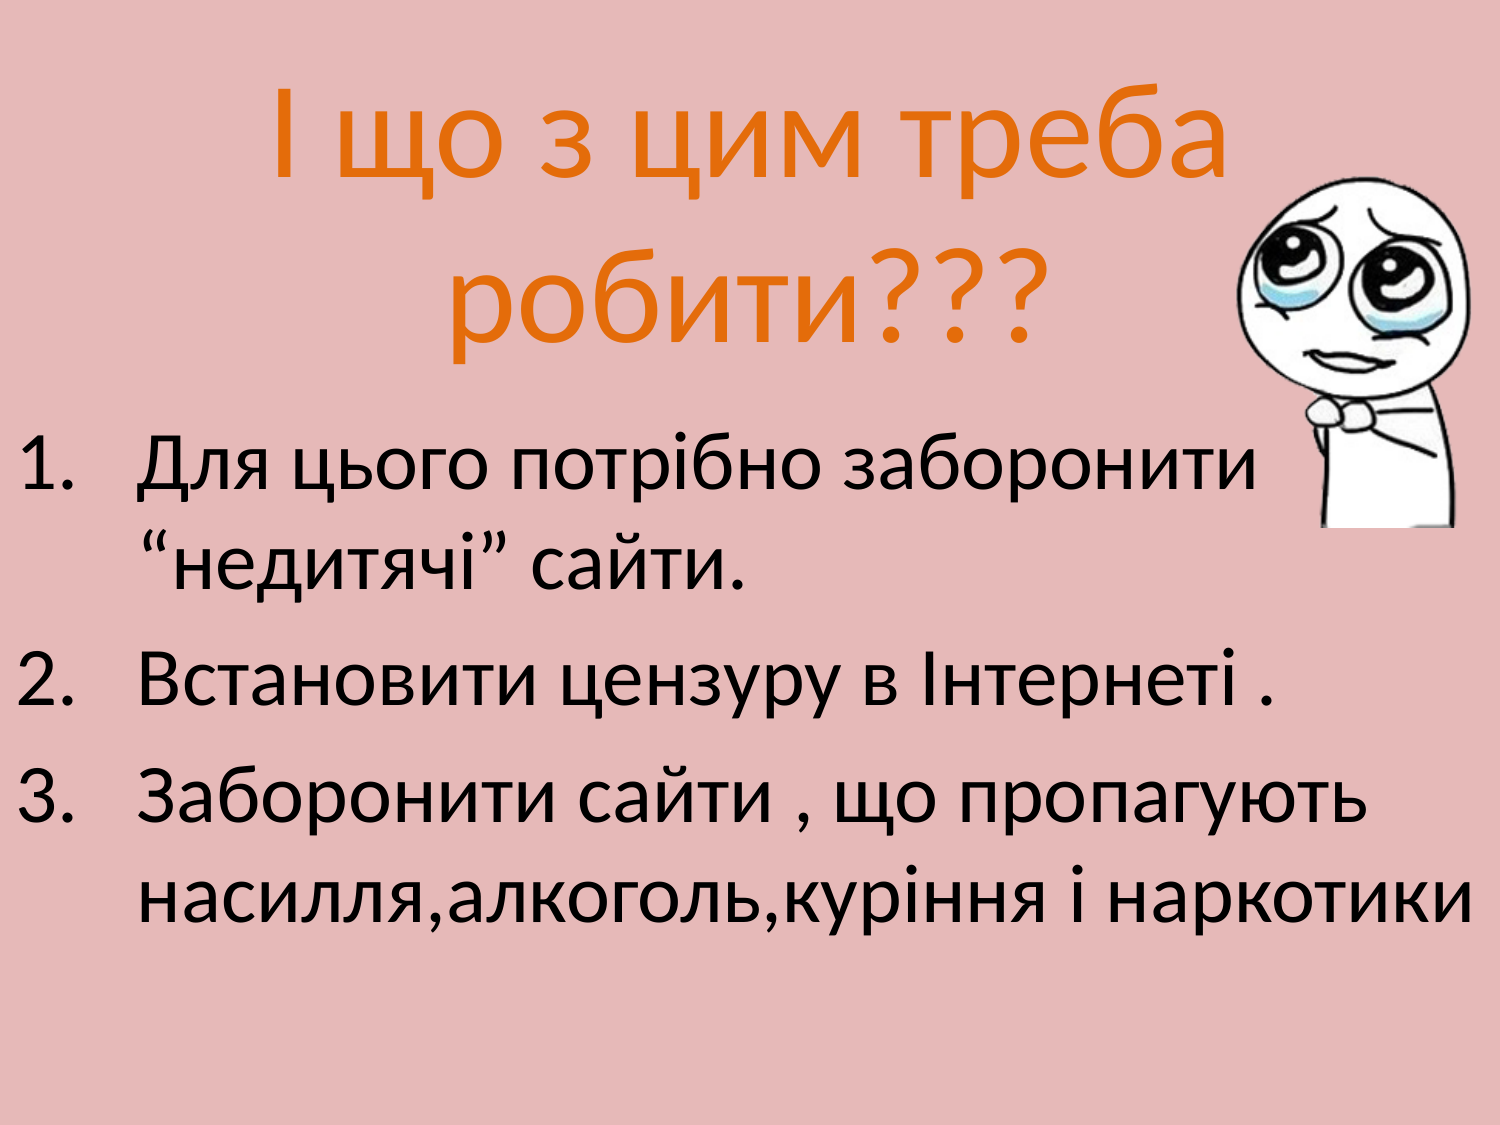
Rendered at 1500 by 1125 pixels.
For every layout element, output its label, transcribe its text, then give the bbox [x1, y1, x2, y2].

picture [1124, 175, 1500, 528]
title І що з цим треба робити??? [0, 0, 1500, 398]
list Для цього потрібно заборонити “недитячі” сайти. Встановити цензуру в Інтернеті . Заборонити сайти , що пропагують насилля,алкоголь,куріння і наркотики [0, 398, 1500, 1125]
